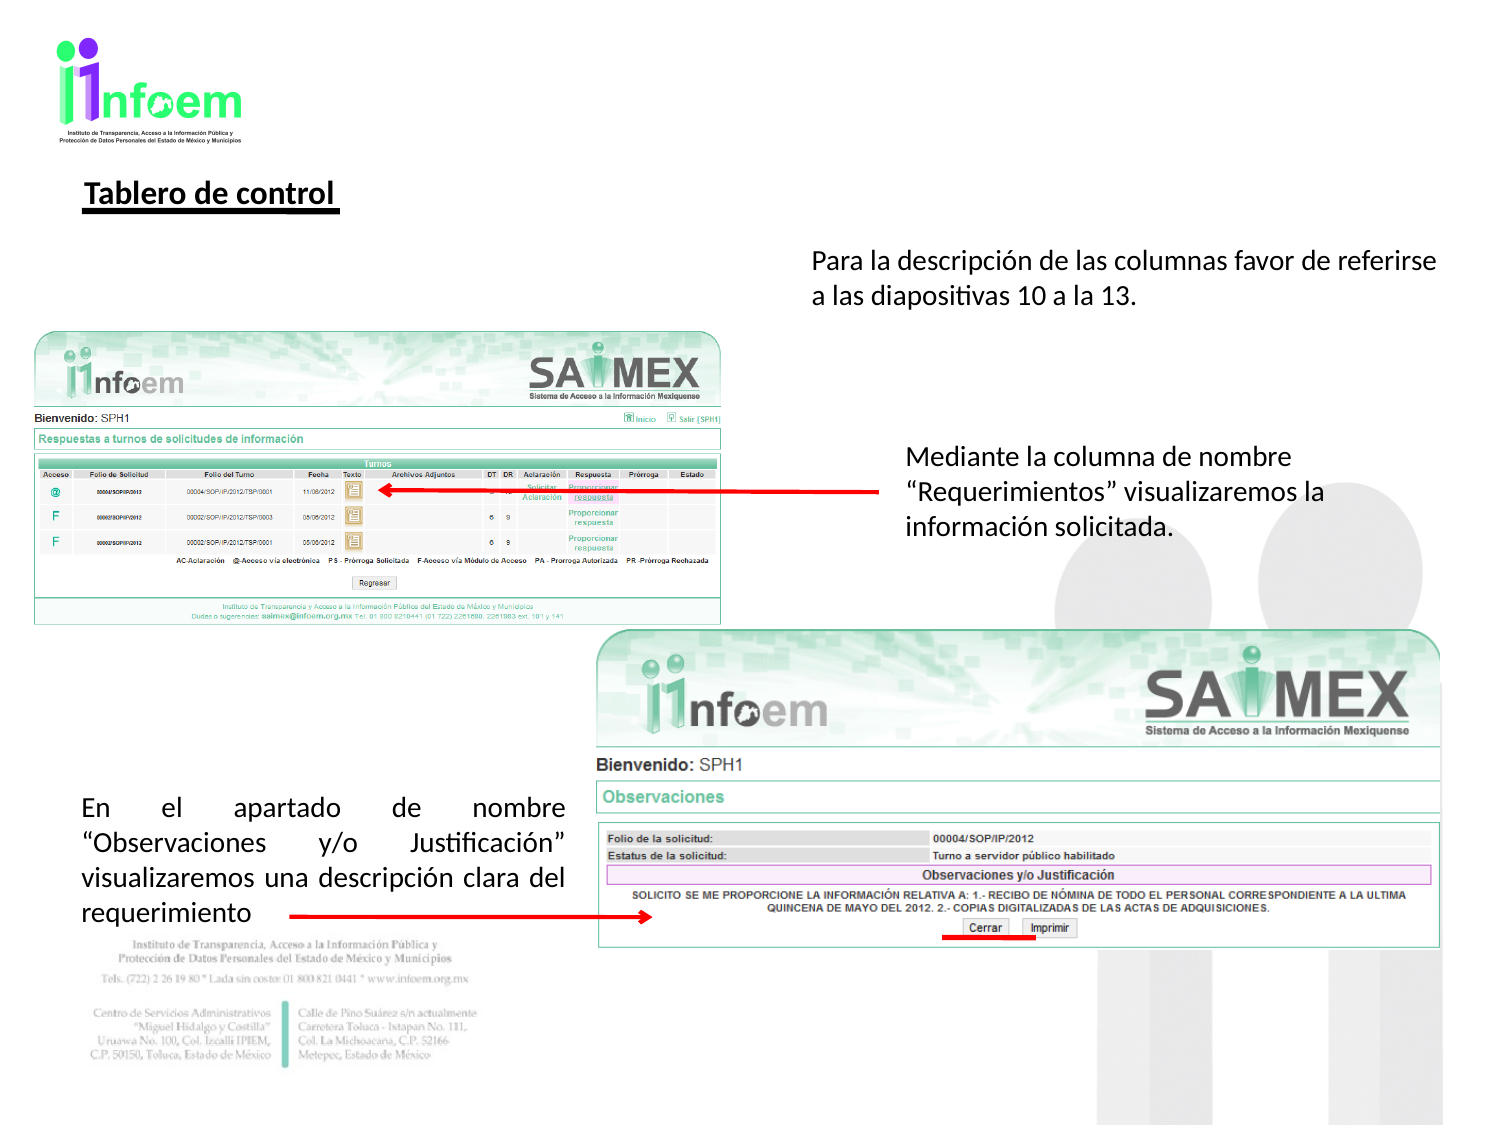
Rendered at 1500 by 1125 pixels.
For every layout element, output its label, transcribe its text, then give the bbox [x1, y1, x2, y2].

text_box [377, 489, 880, 493]
picture [41, 19, 255, 157]
text_box Para la descripción de las columnas favor de referirse a las diapositivas 10 a la 13. [796, 234, 1465, 319]
text_box En el apartado de nombre “Observaciones y/o Justificación” visualizaremos una descripción clara del requerimiento [66, 780, 581, 936]
picture [34, 329, 722, 626]
text_box Tablero de control [69, 163, 350, 219]
picture [29, 909, 550, 1103]
picture [596, 35, 1500, 1125]
text_box Mediante la columna de nombre “Requerimientos” visualizaremos la información solicitada. [890, 429, 1407, 550]
